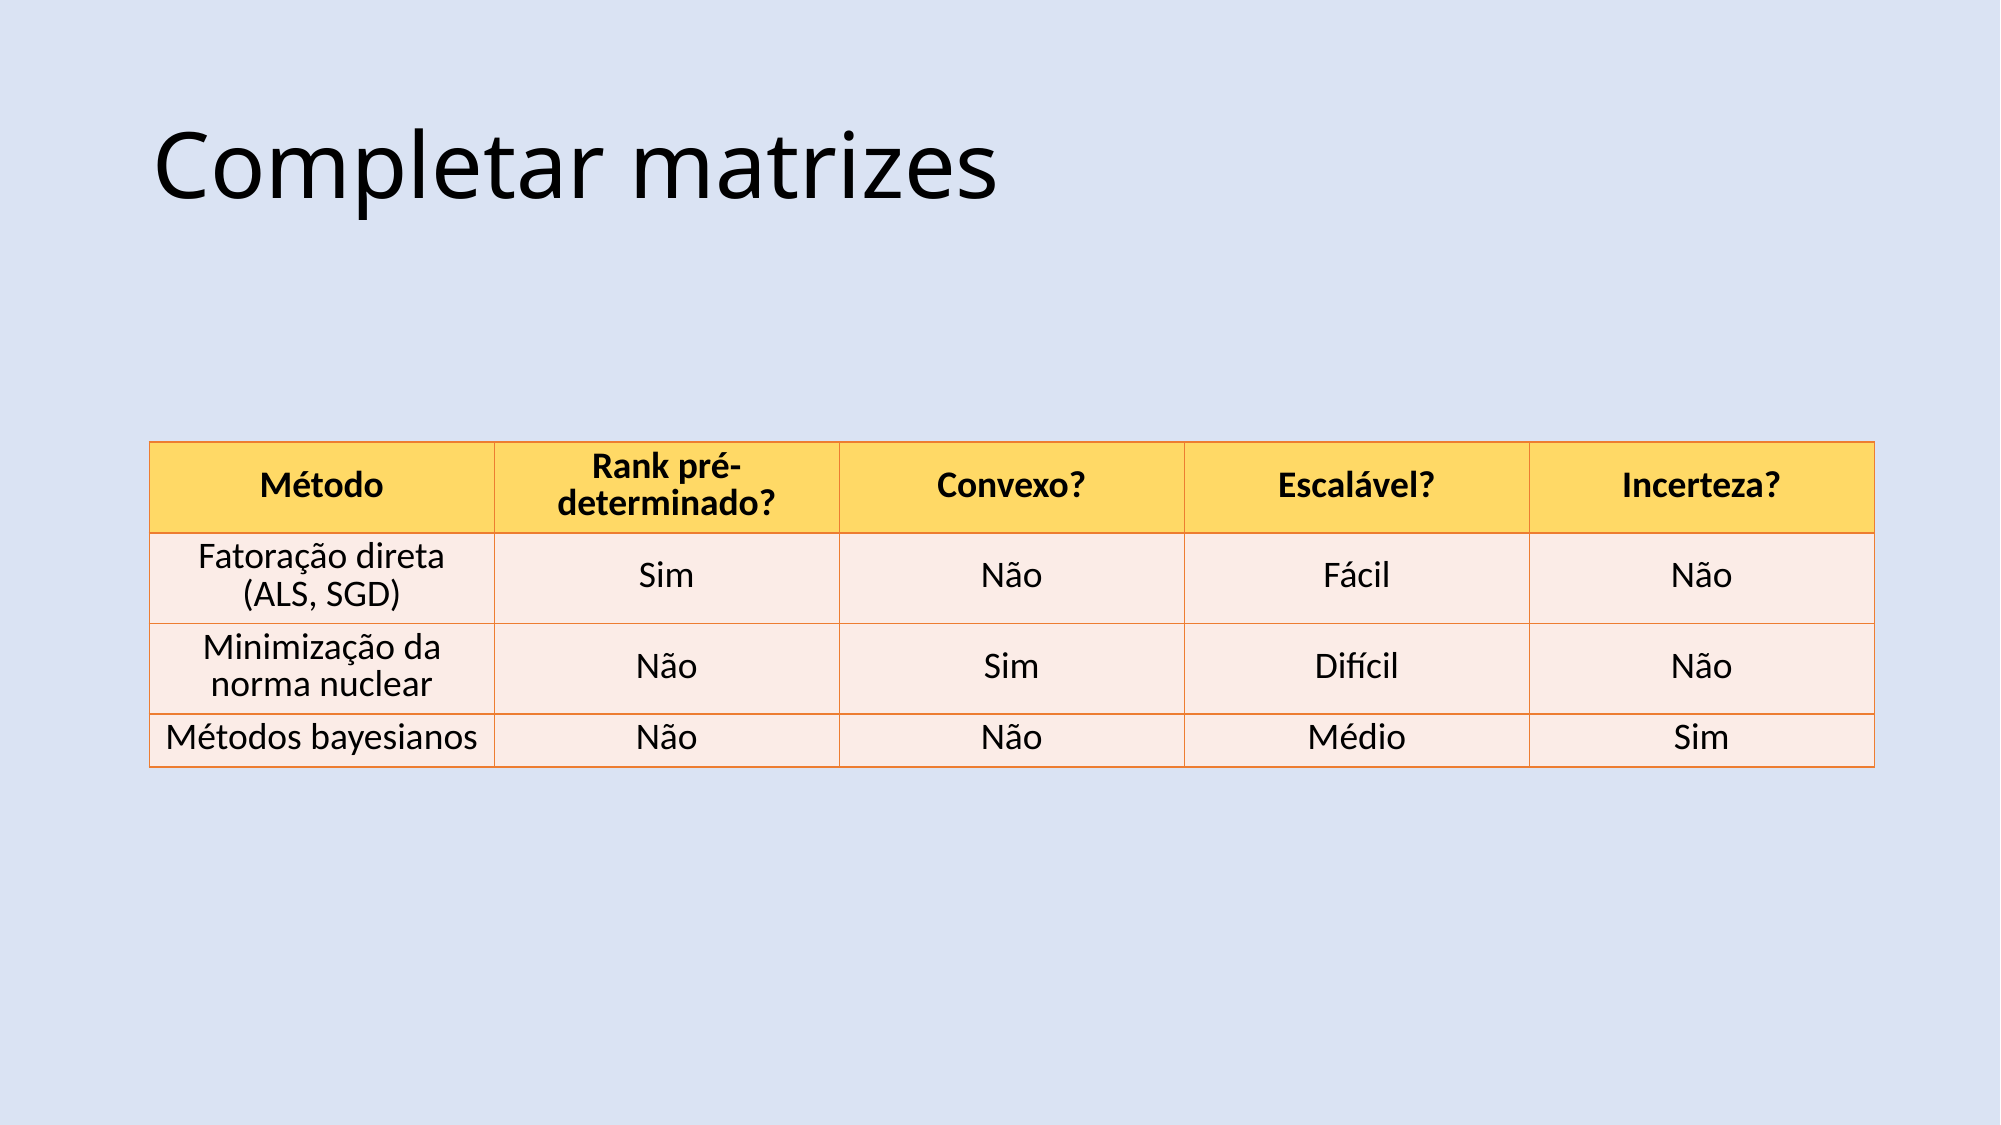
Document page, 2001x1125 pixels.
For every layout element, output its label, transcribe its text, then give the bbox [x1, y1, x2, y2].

table_cell Sim [1530, 715, 1874, 766]
table_cell Não [840, 534, 1184, 623]
table_header Método [150, 443, 494, 532]
table_cell Sim [840, 624, 1184, 713]
table_cell Minimização da norma nuclear [150, 624, 494, 713]
table_header Convexo? [840, 443, 1184, 532]
table_header Incerteza? [1530, 443, 1874, 532]
table_header Escalável? [1185, 443, 1529, 532]
table_cell Sim [495, 534, 839, 623]
table_header Rank pré-determinado? [495, 443, 839, 532]
table_cell Fácil [1185, 534, 1529, 623]
table_cell Fatoração direta (ALS, SGD) [150, 534, 494, 623]
table_cell Difícil [1185, 624, 1529, 713]
table_cell Médio [1185, 715, 1529, 766]
table_cell Não [1530, 624, 1874, 713]
title Completar matrizes [137, 59, 1863, 278]
table_cell Não [840, 715, 1184, 766]
table_cell Não [1530, 534, 1874, 623]
table_cell Métodos bayesianos [150, 715, 494, 766]
table_cell Não [495, 624, 839, 713]
table_cell Não [495, 715, 839, 766]
